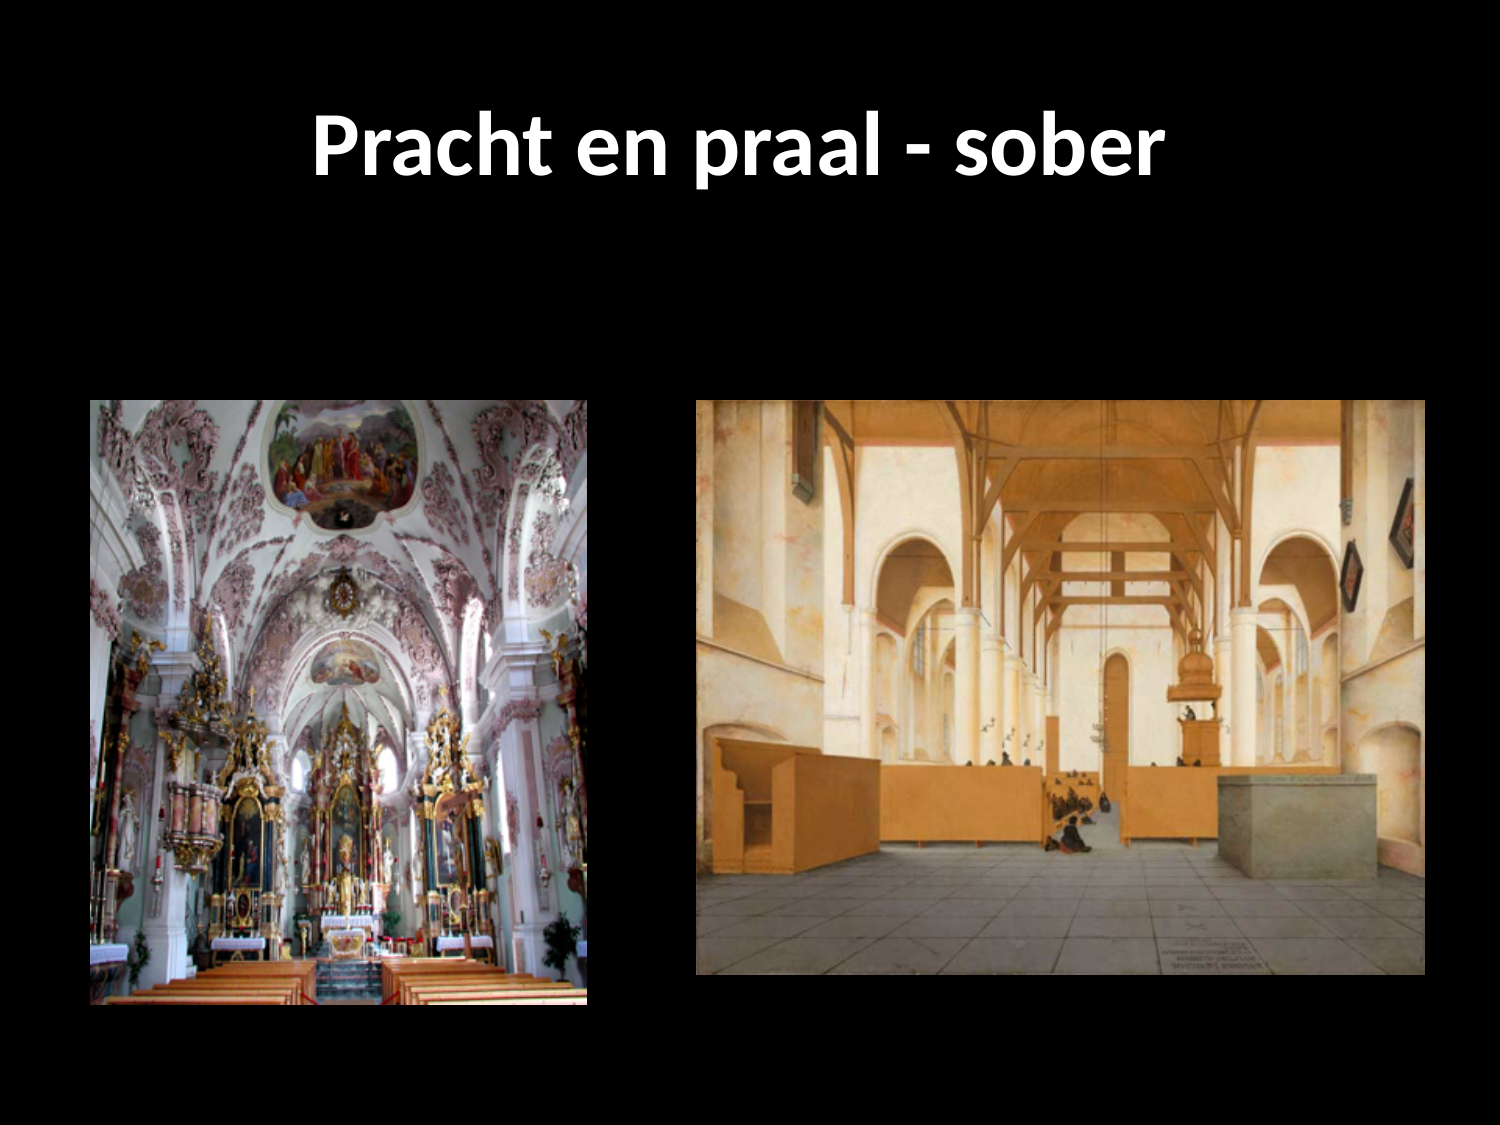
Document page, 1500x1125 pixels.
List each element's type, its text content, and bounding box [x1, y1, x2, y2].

title Pracht en praal - sober [75, 45, 1425, 233]
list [0, 400, 678, 1006]
picture [695, 400, 1426, 975]
